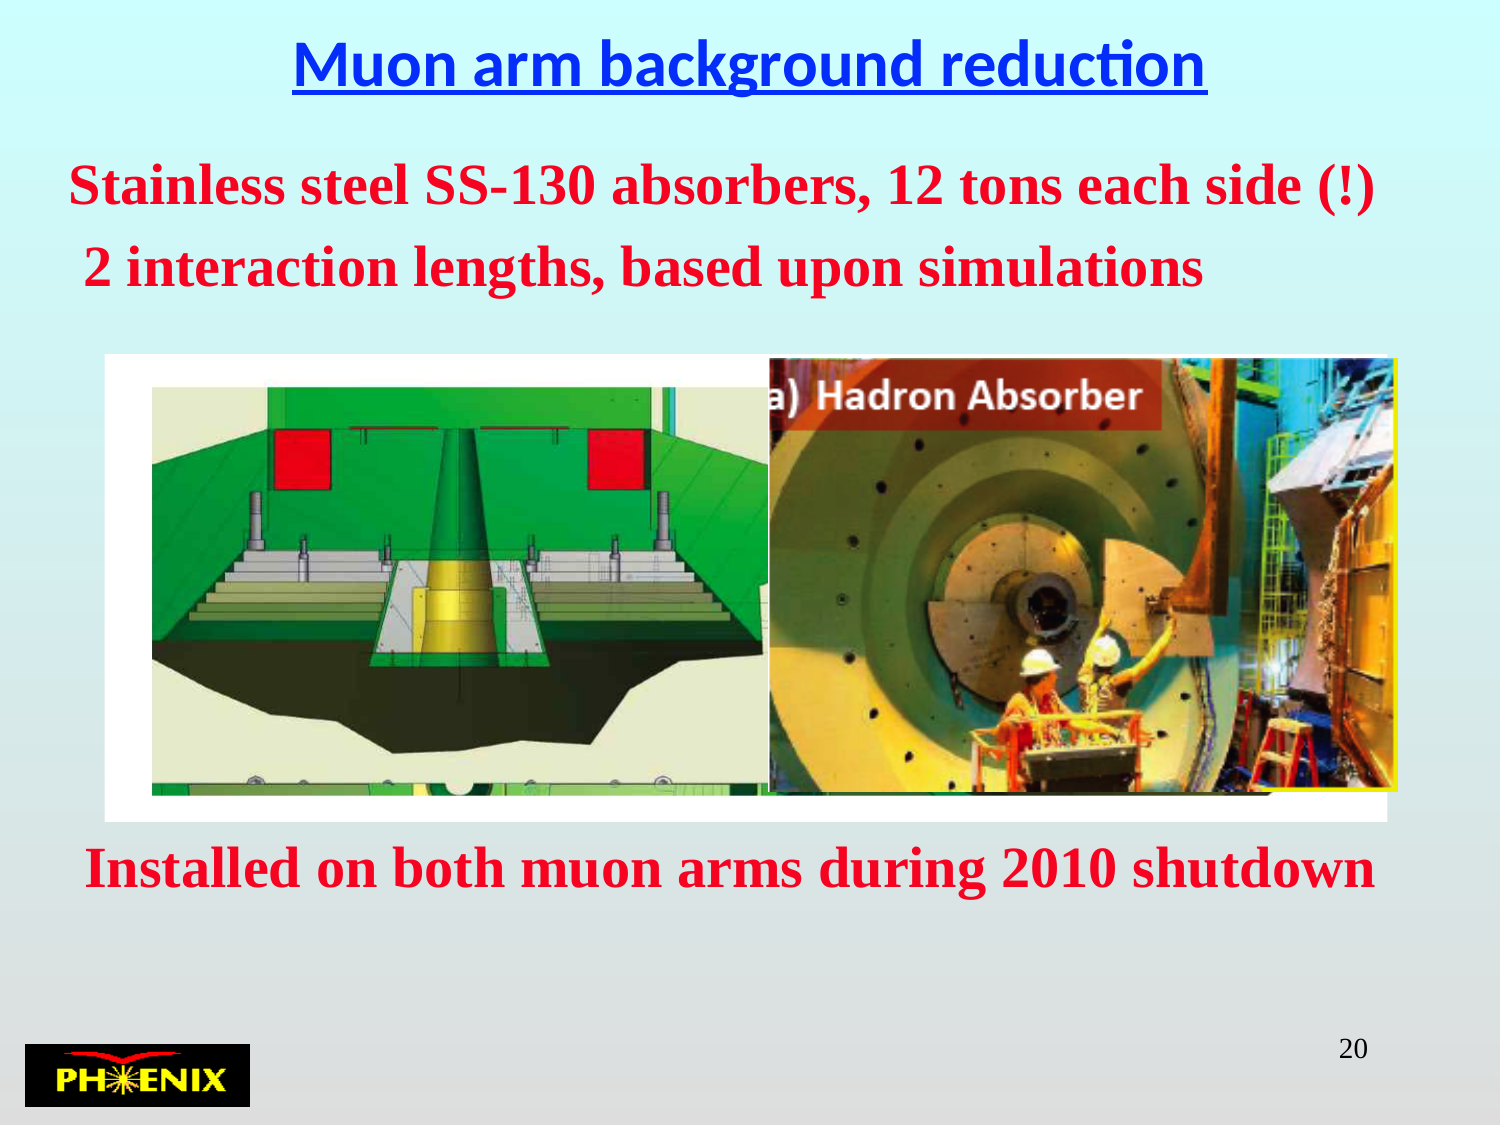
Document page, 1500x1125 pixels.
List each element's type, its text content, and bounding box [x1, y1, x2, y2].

title Muon arm background reduction [112, 21, 1388, 98]
picture [25, 1044, 250, 1107]
text_box Stainless steel SS-130 absorbers, 12 tons each side (!) 2 interaction lengths, based upon simulations [53, 138, 1392, 306]
picture [104, 354, 1388, 358]
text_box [63, 358, 1399, 993]
slide_number 20 [1083, 1021, 1384, 1107]
